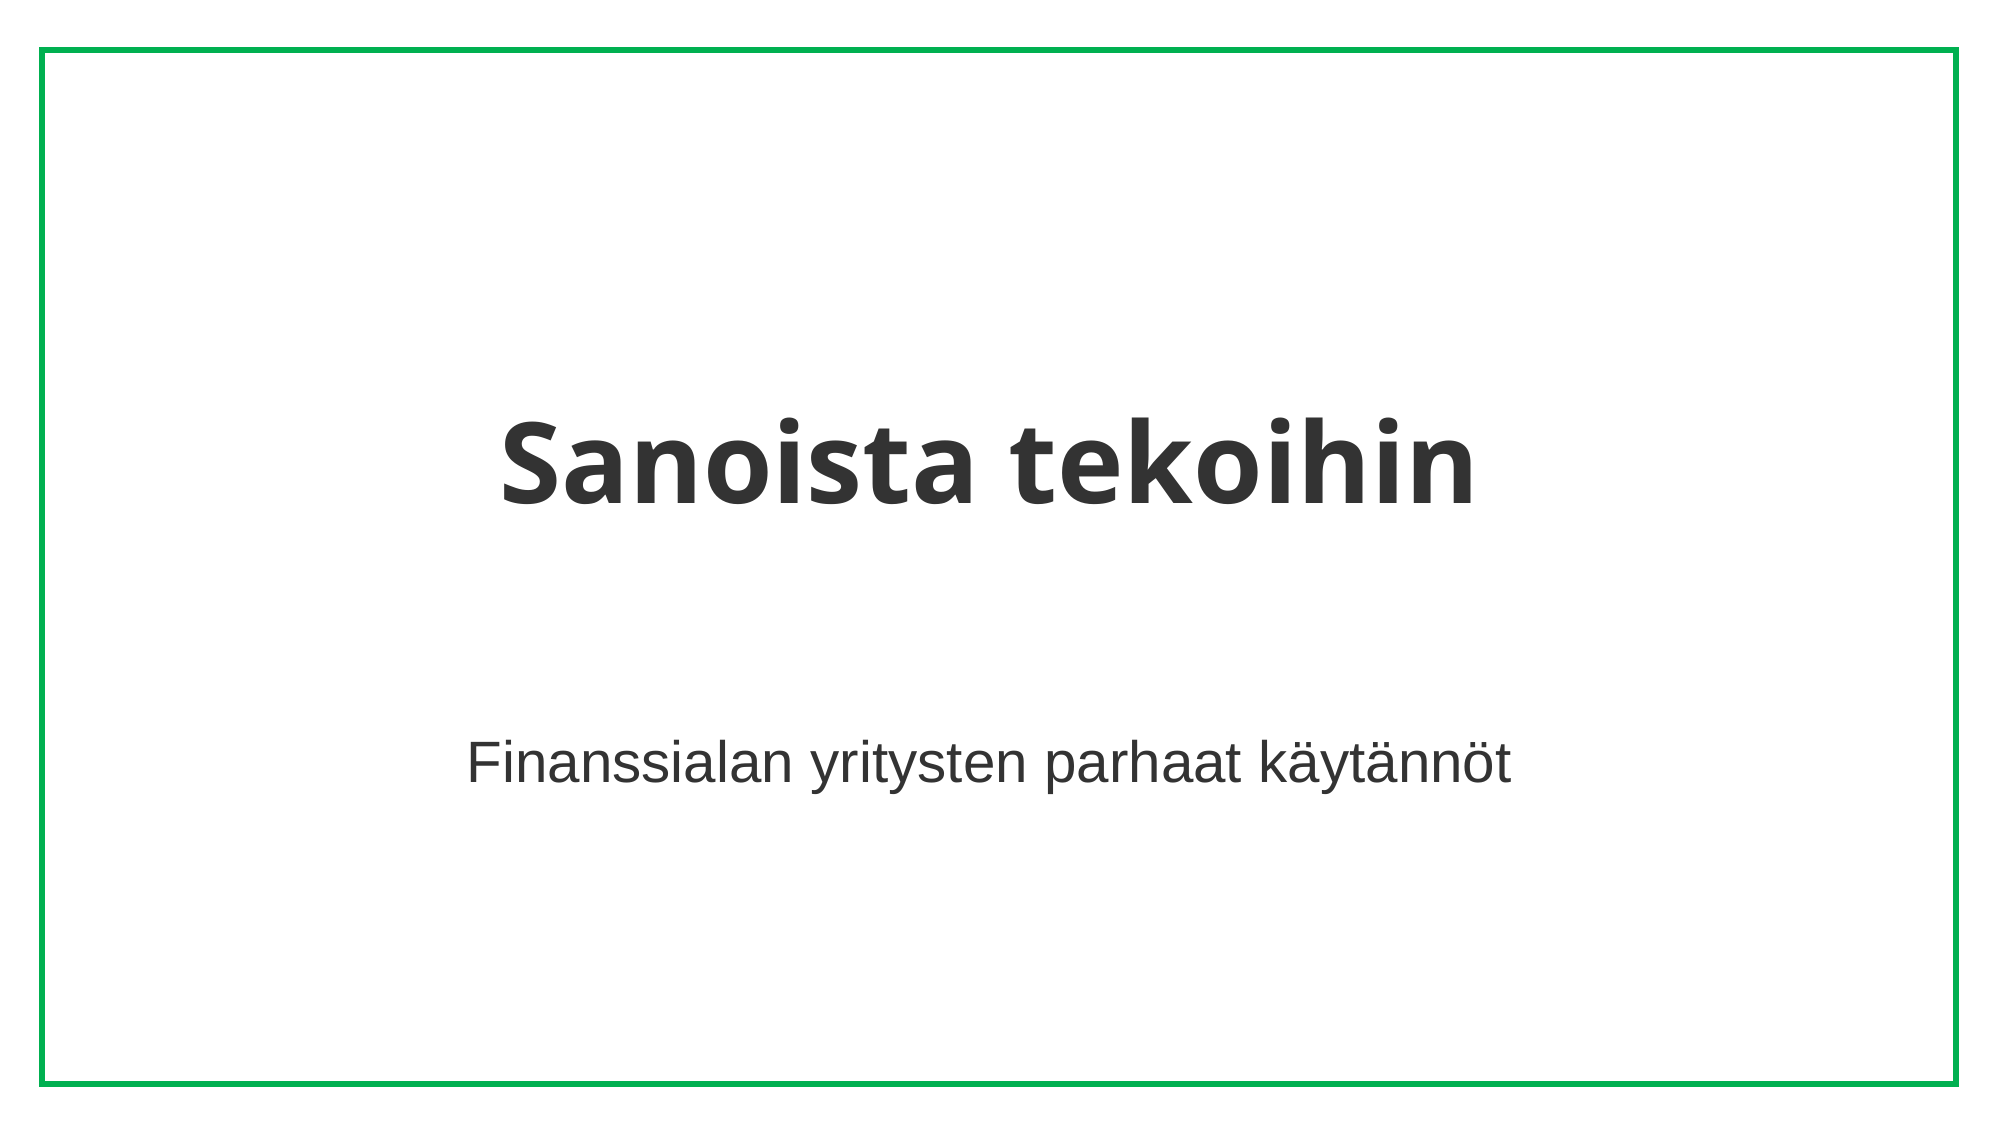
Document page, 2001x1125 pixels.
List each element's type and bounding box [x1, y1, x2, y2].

text_box [41, 49, 1957, 1085]
